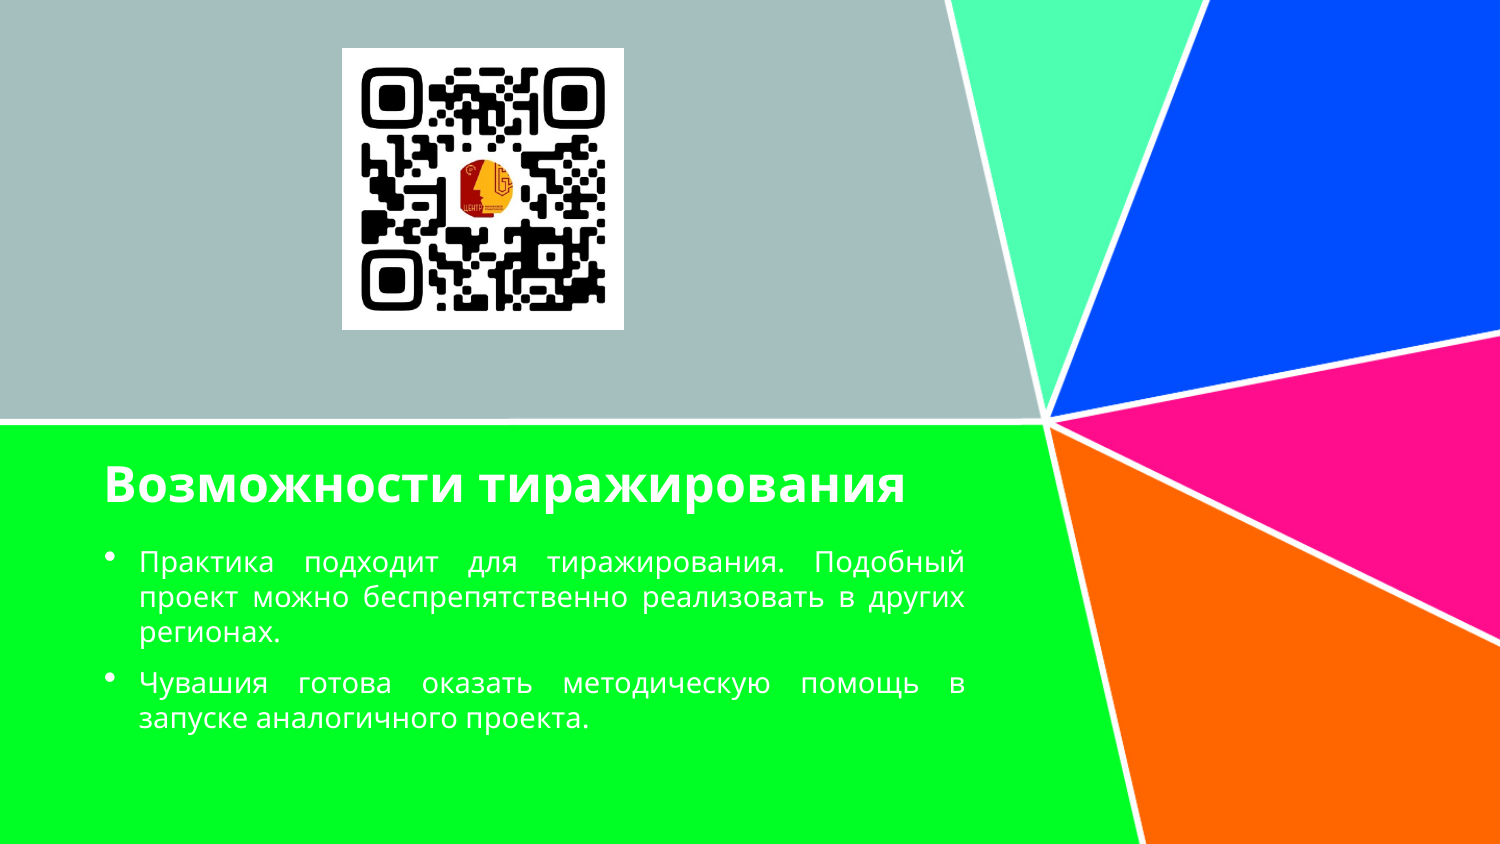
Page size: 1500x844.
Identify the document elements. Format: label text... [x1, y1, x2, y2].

list Практика подходит для тиражирования. Подобный проект можно беспрепятственно реализовать в других регионах. Чувашия готова оказать методическую помощь в запуске аналогичного проекта. [103, 542, 967, 777]
title Возможности тиражирования [103, 451, 992, 544]
picture [0, 0, 1500, 844]
